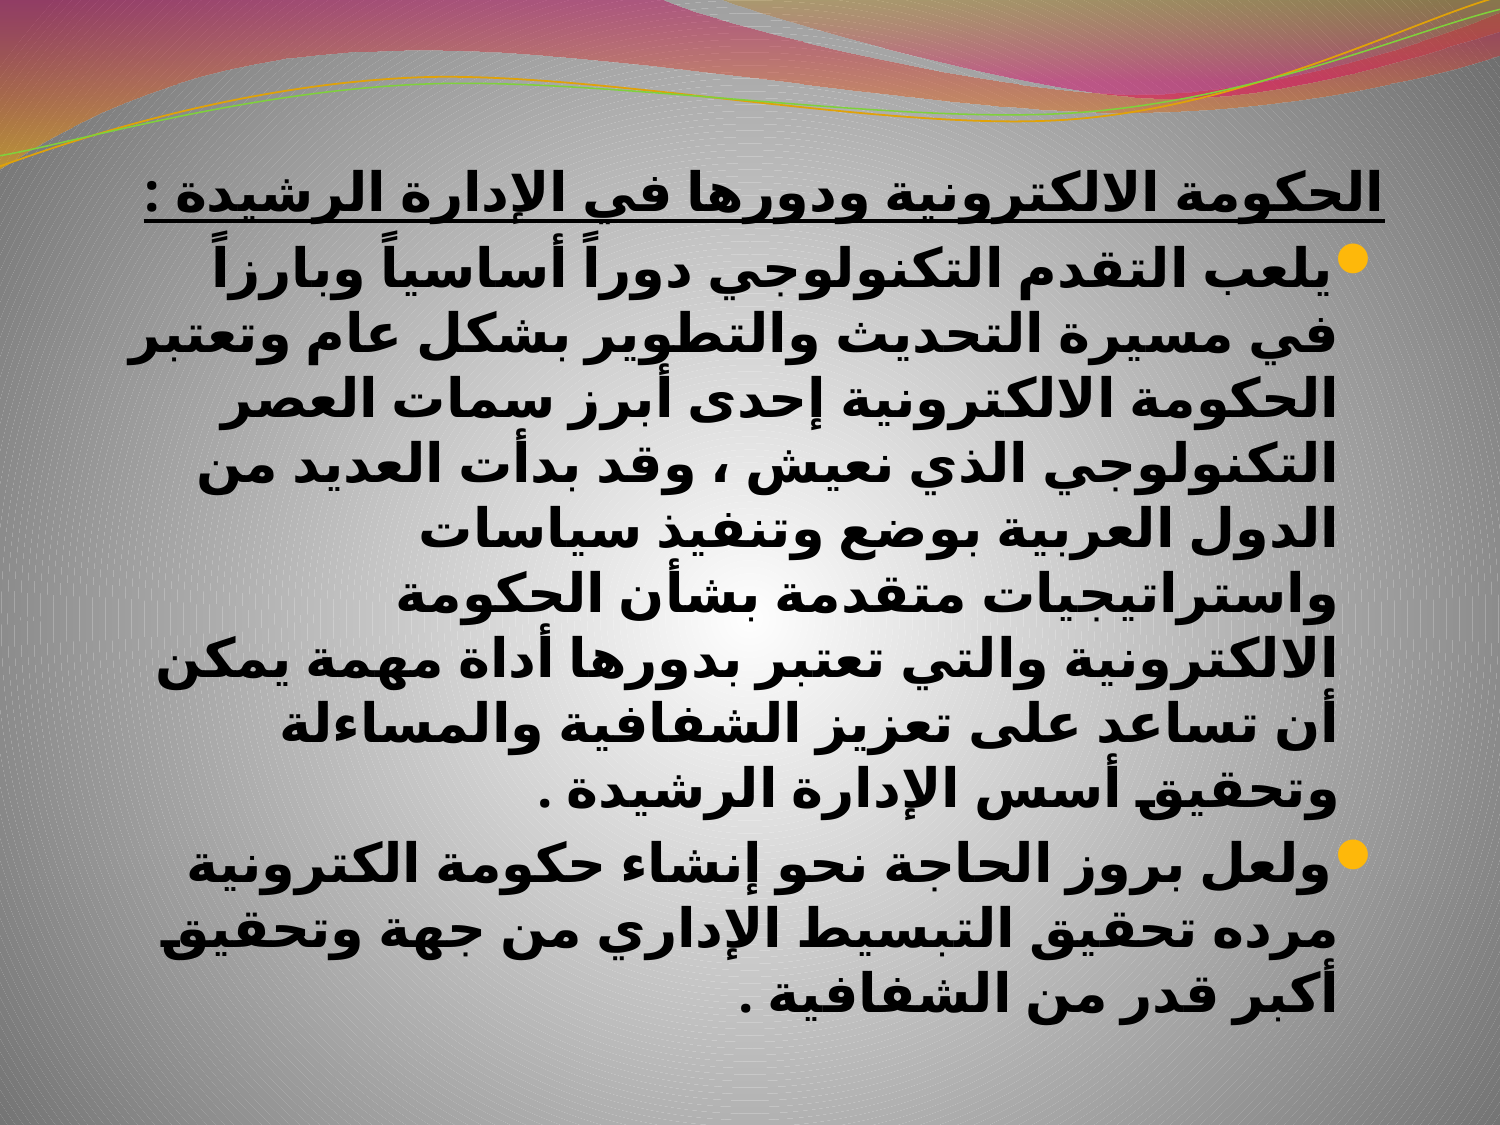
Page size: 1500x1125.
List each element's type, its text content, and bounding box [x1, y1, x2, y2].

subtitle الحكومة الالكترونية ودورها في الإدارة الرشيدة : يلعب التقدم التكنولوجي دوراً أساسياً وبارزاً في مسيرة التحديث والتطوير بشكل عام وتعتبر الحكومة الالكترونية إحدى أبرز سمات العصر التكنولوجي الذي نعيش ، وقد بدأت العديد من الدول العربية بوضع وتنفيذ سياسات واستراتيجيات متقدمة بشأن الحكومة الالكترونية والتي تعتبر بدورها أداة مهمة يمكن أن تساعد على تعزيز الشفافية والمساءلة وتحقيق أسس الإدارة الرشيدة . ولعل بروز الحاجة نحو إنشاء حكومة الكترونية مرده تحقيق التبسيط الإداري من جهة وتحقيق أكبر قدر من الشفافية . [99, 149, 1400, 1013]
